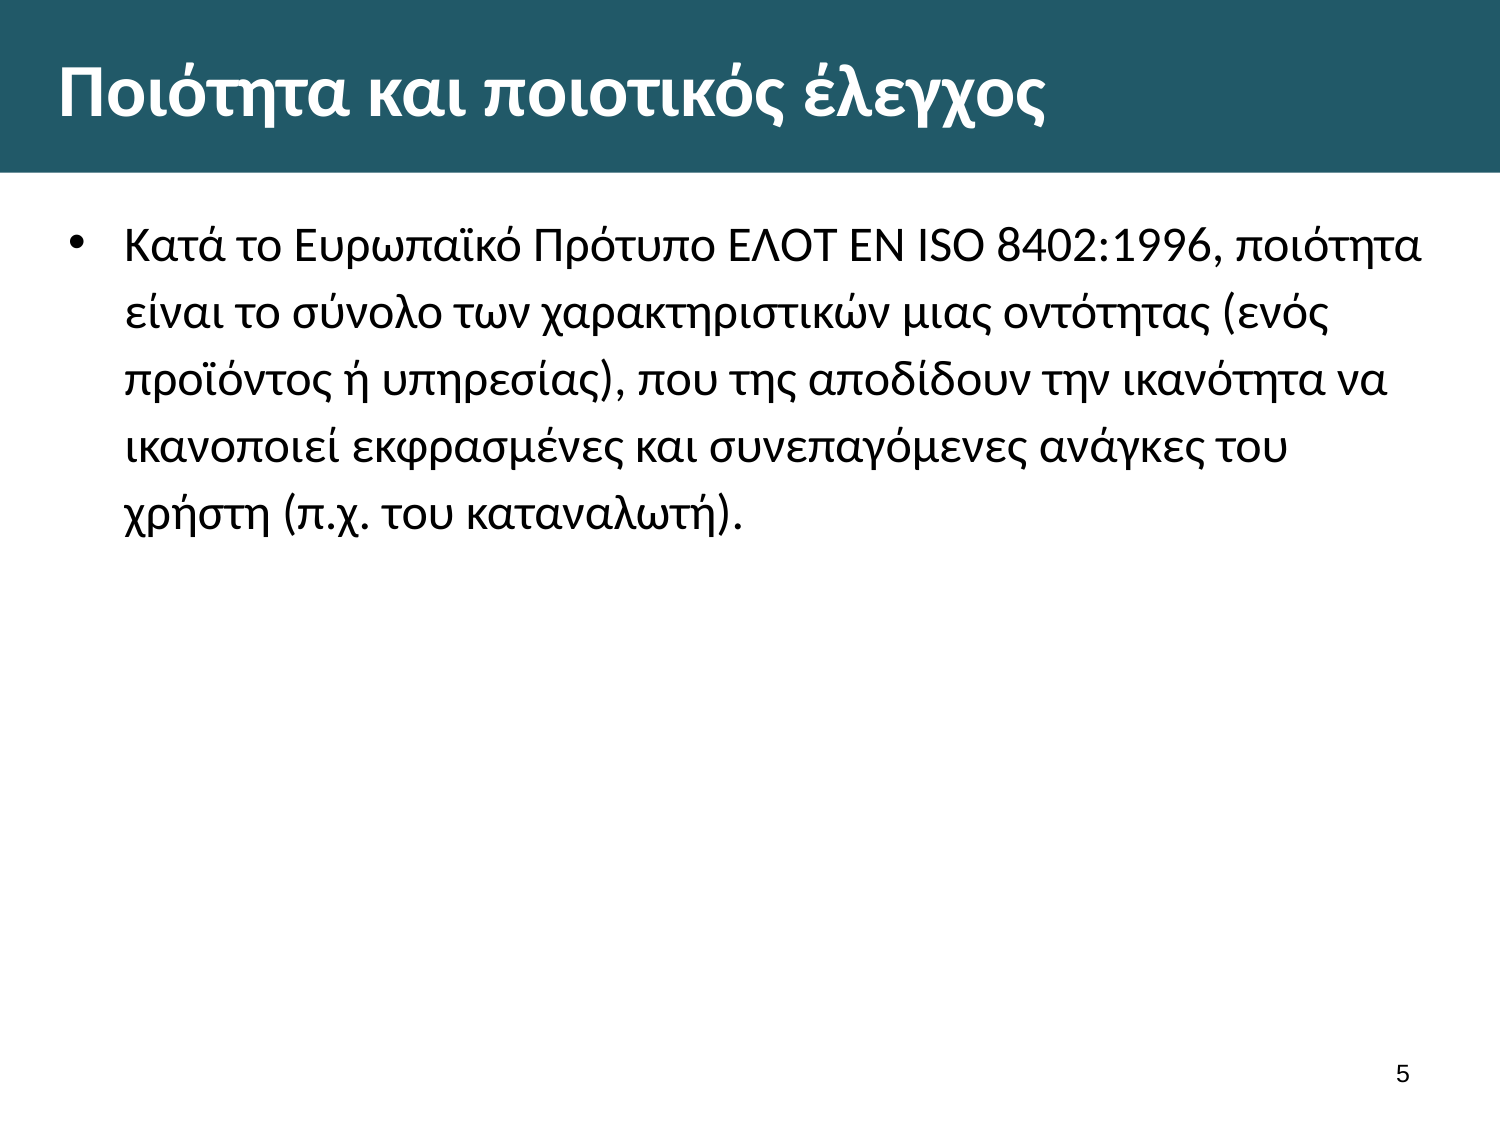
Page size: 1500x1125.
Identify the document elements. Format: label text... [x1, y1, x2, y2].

list Κατά το Ευρωπαϊκό Πρότυπο ΕΛOΤ ΕΝ ISO 8402:1996, ποιότητα είναι το σύνολο των χαρακτηριστικών μιας οντότητας (ενός προϊόντος ή υπηρεσίας), που της αποδίδουν την ικανότητα να ικανοποιεί εκφρασμένες και συνεπαγόμενες ανάγκες του χρήστη (π.χ. του καταναλωτή). [53, 196, 1447, 1024]
slide_number 4 [1074, 1042, 1425, 1103]
title Ποιότητα και ποιοτικός έλεγχος [0, 0, 1500, 173]
